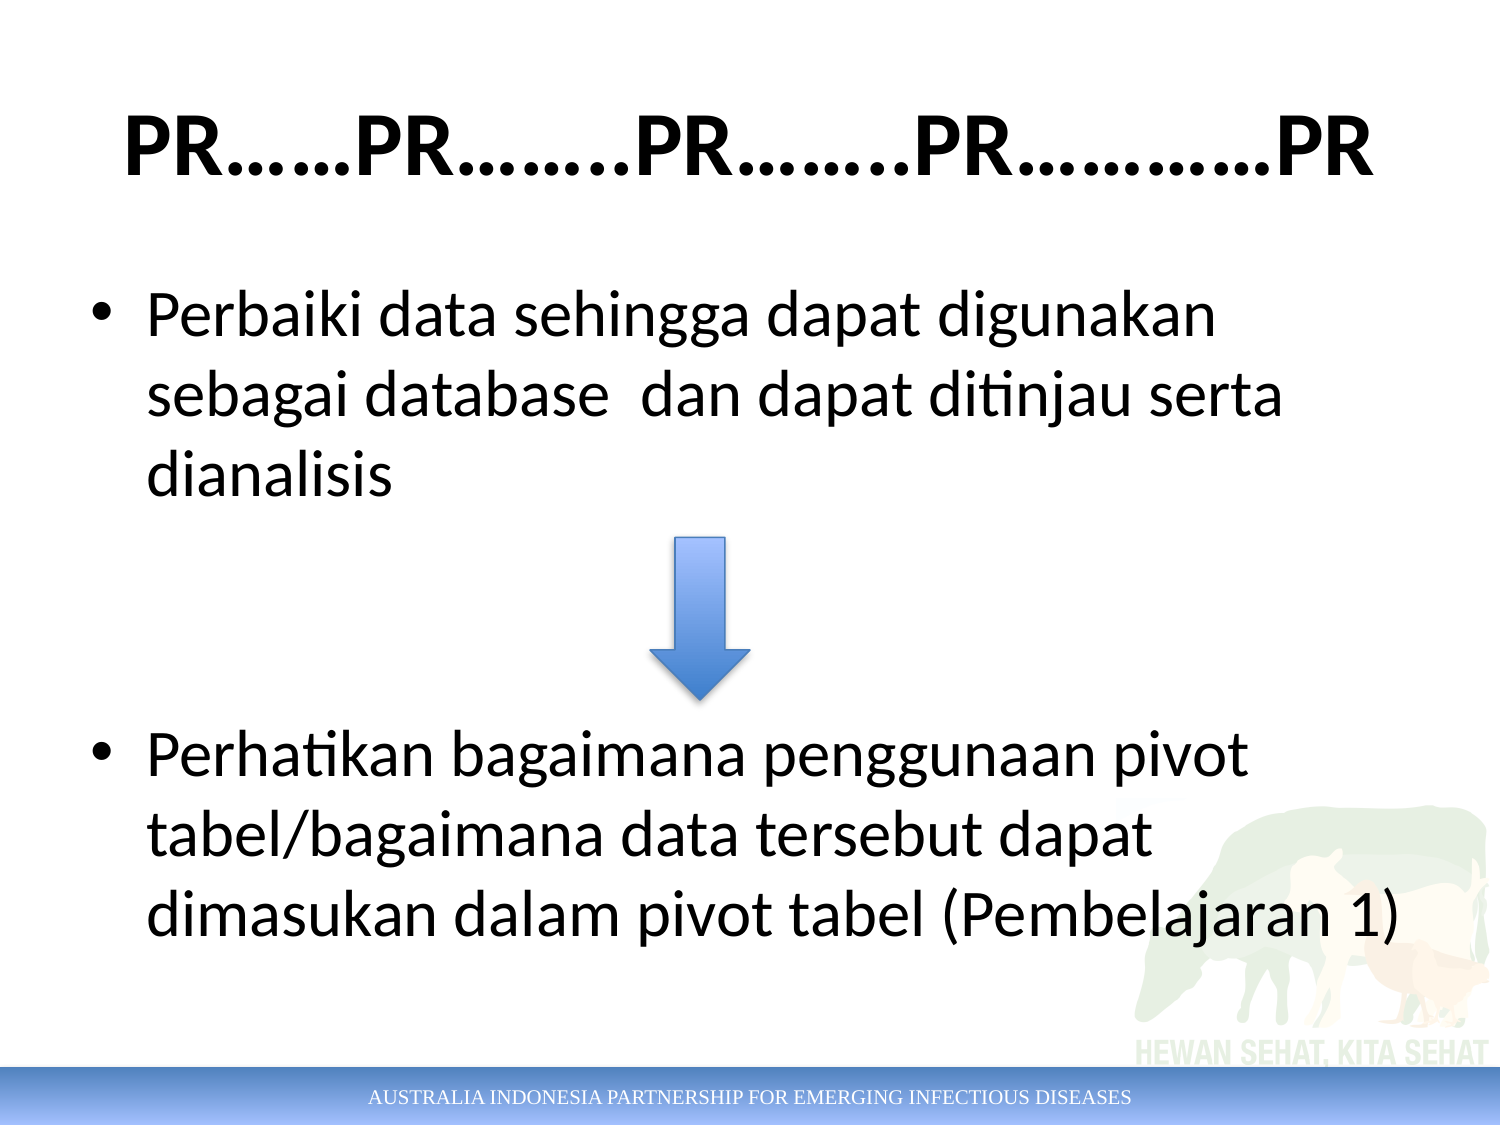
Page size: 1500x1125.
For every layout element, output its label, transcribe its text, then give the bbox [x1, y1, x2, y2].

list Perbaiki data sehingga dapat digunakan sebagai database dan dapat ditinjau serta dianalisis Perhatikan bagaimana penggunaan pivot tabel/bagaimana data tersebut dapat dimasukan dalam pivot tabel (Pembelajaran 1) [75, 262, 1425, 1005]
title PR……PR……..PR……..PR…………PR [75, 45, 1425, 233]
text_box [649, 536, 751, 701]
